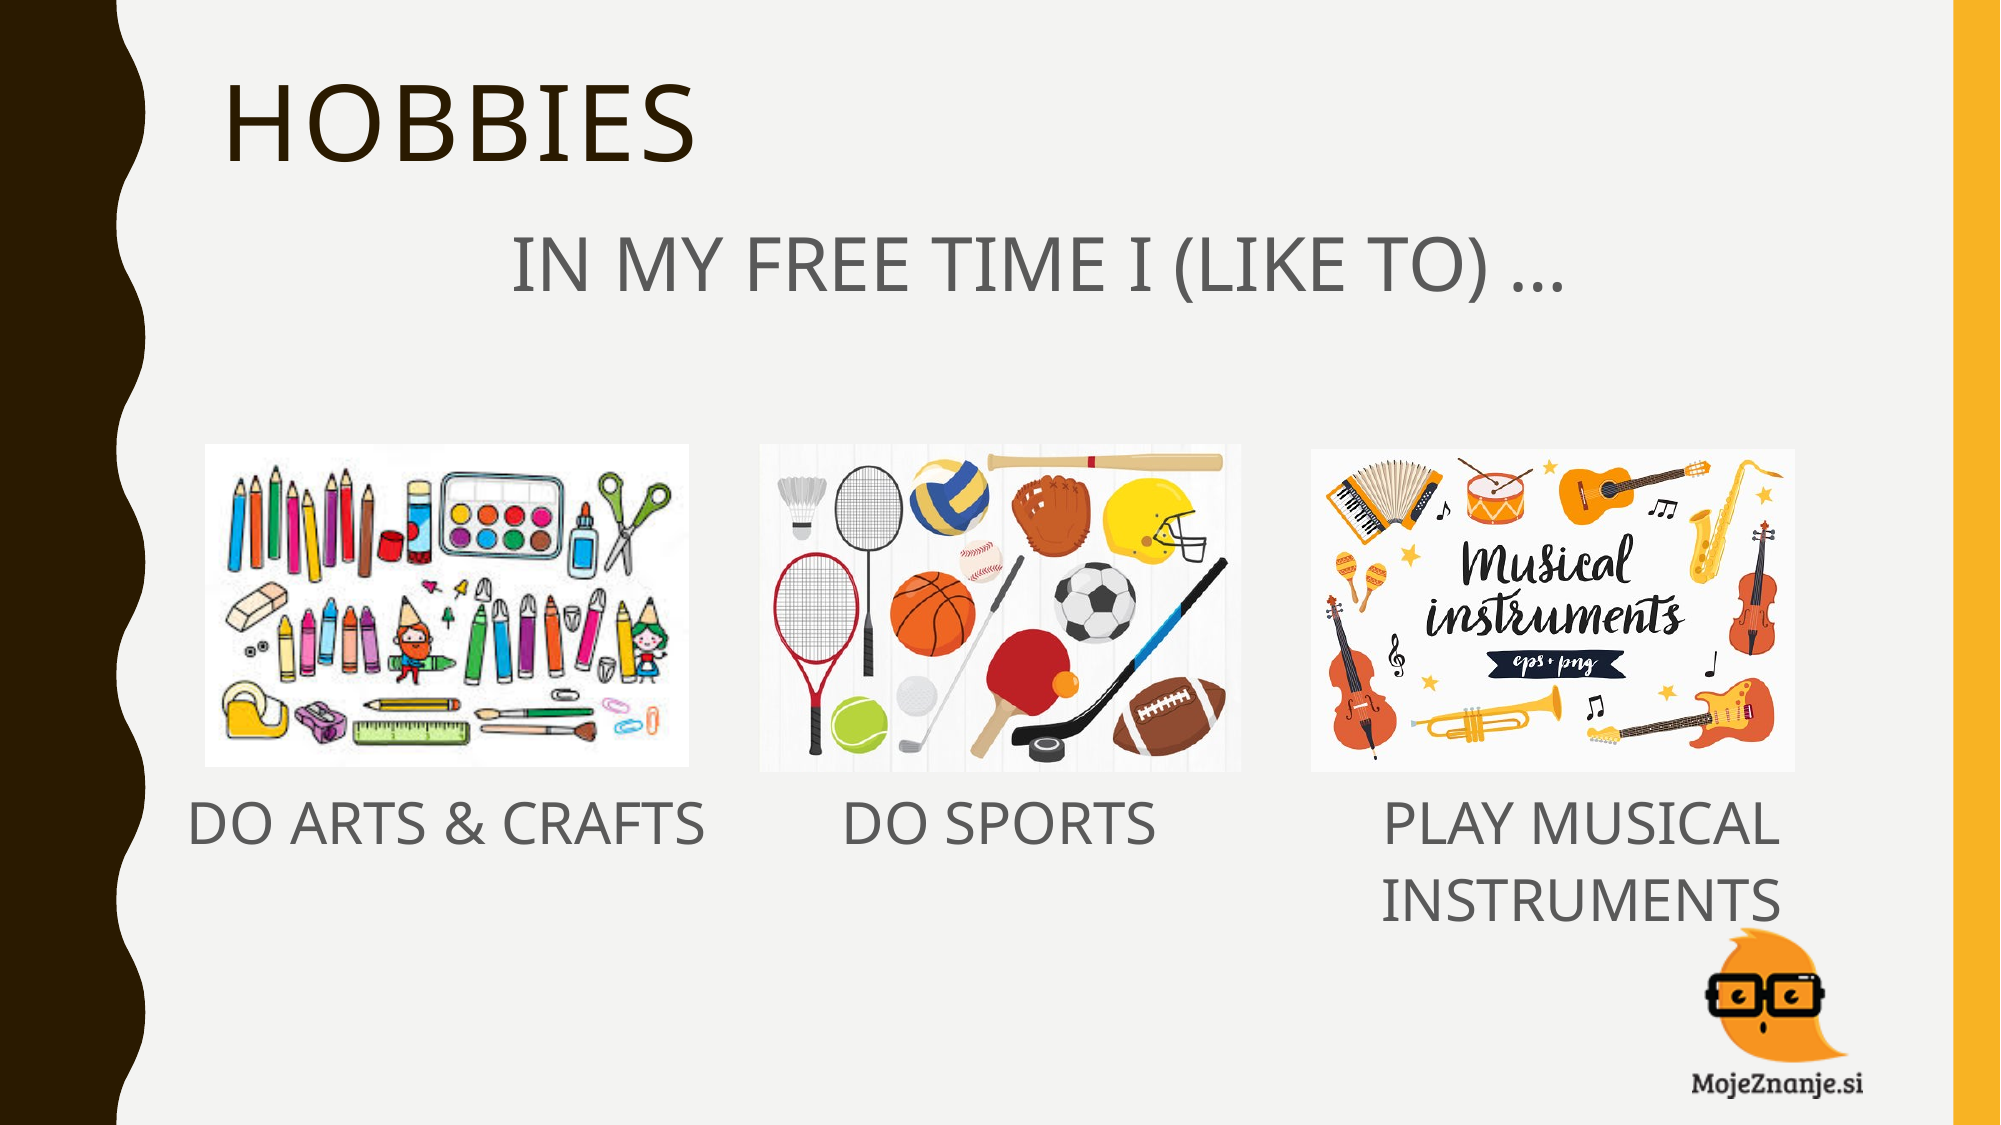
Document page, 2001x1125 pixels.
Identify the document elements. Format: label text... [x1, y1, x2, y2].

text_box IN MY FREE TIME I (LIKE TO) … [354, 200, 1726, 415]
picture [1692, 987, 1863, 1099]
text_box DO SPORTS [709, 772, 1290, 987]
text_box PLAY MUSICAL INSTRUMENTS [1290, 772, 1873, 987]
picture [1311, 449, 1795, 773]
picture [205, 444, 689, 767]
title HOBBIES [205, 62, 1875, 308]
picture [758, 444, 1242, 773]
text_box DO ARTS & CRAFTS [155, 772, 709, 987]
